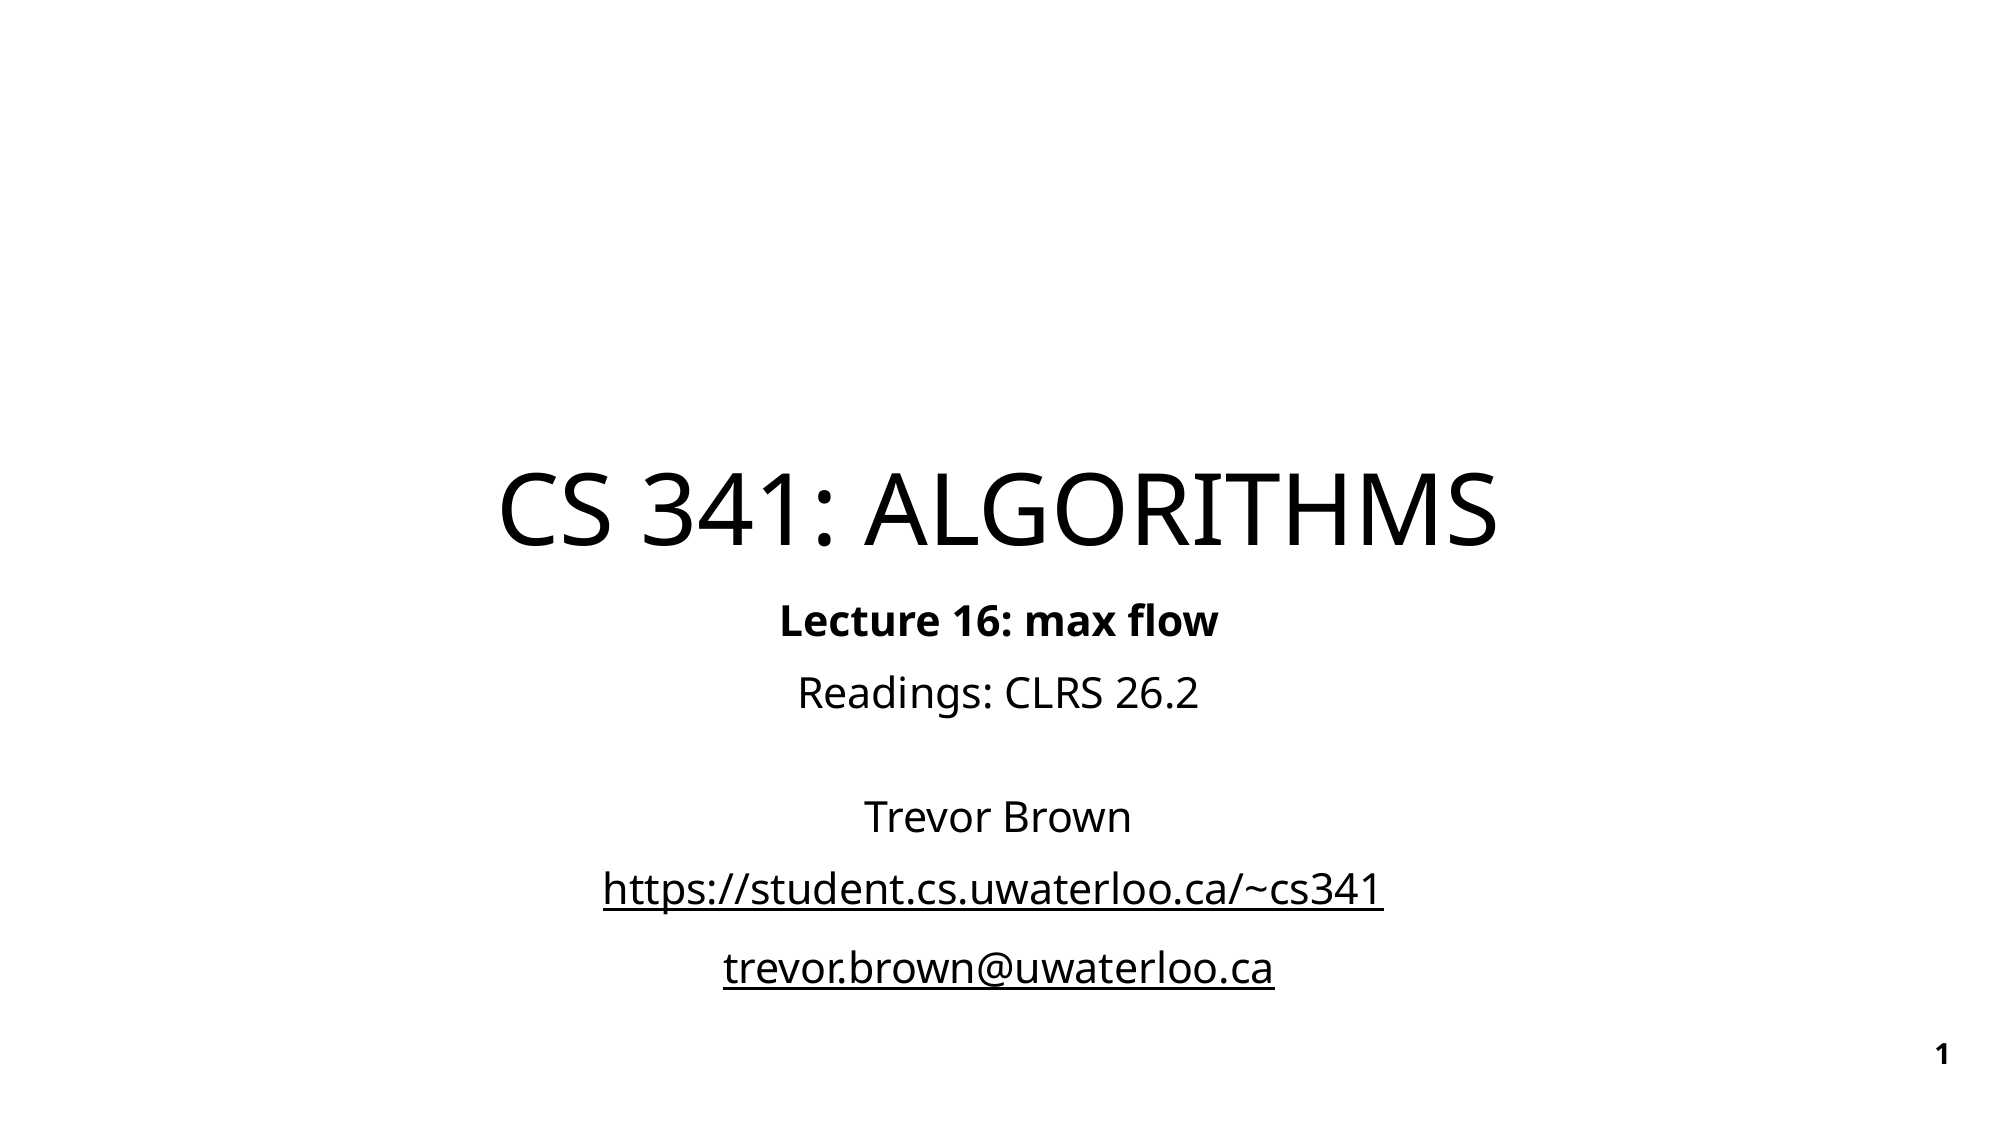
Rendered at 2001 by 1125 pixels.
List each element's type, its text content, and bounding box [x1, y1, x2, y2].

slide_number 1 [1875, 1025, 1967, 1086]
subtitle Lecture 16: max flow Readings: CLRS 26.2 Trevor Brown https://student.cs.uwaterloo.ca/~cs341 trevor.brown@uwaterloo.ca [287, 585, 1711, 1008]
title CS 341: Algorithms [287, 48, 1711, 574]
